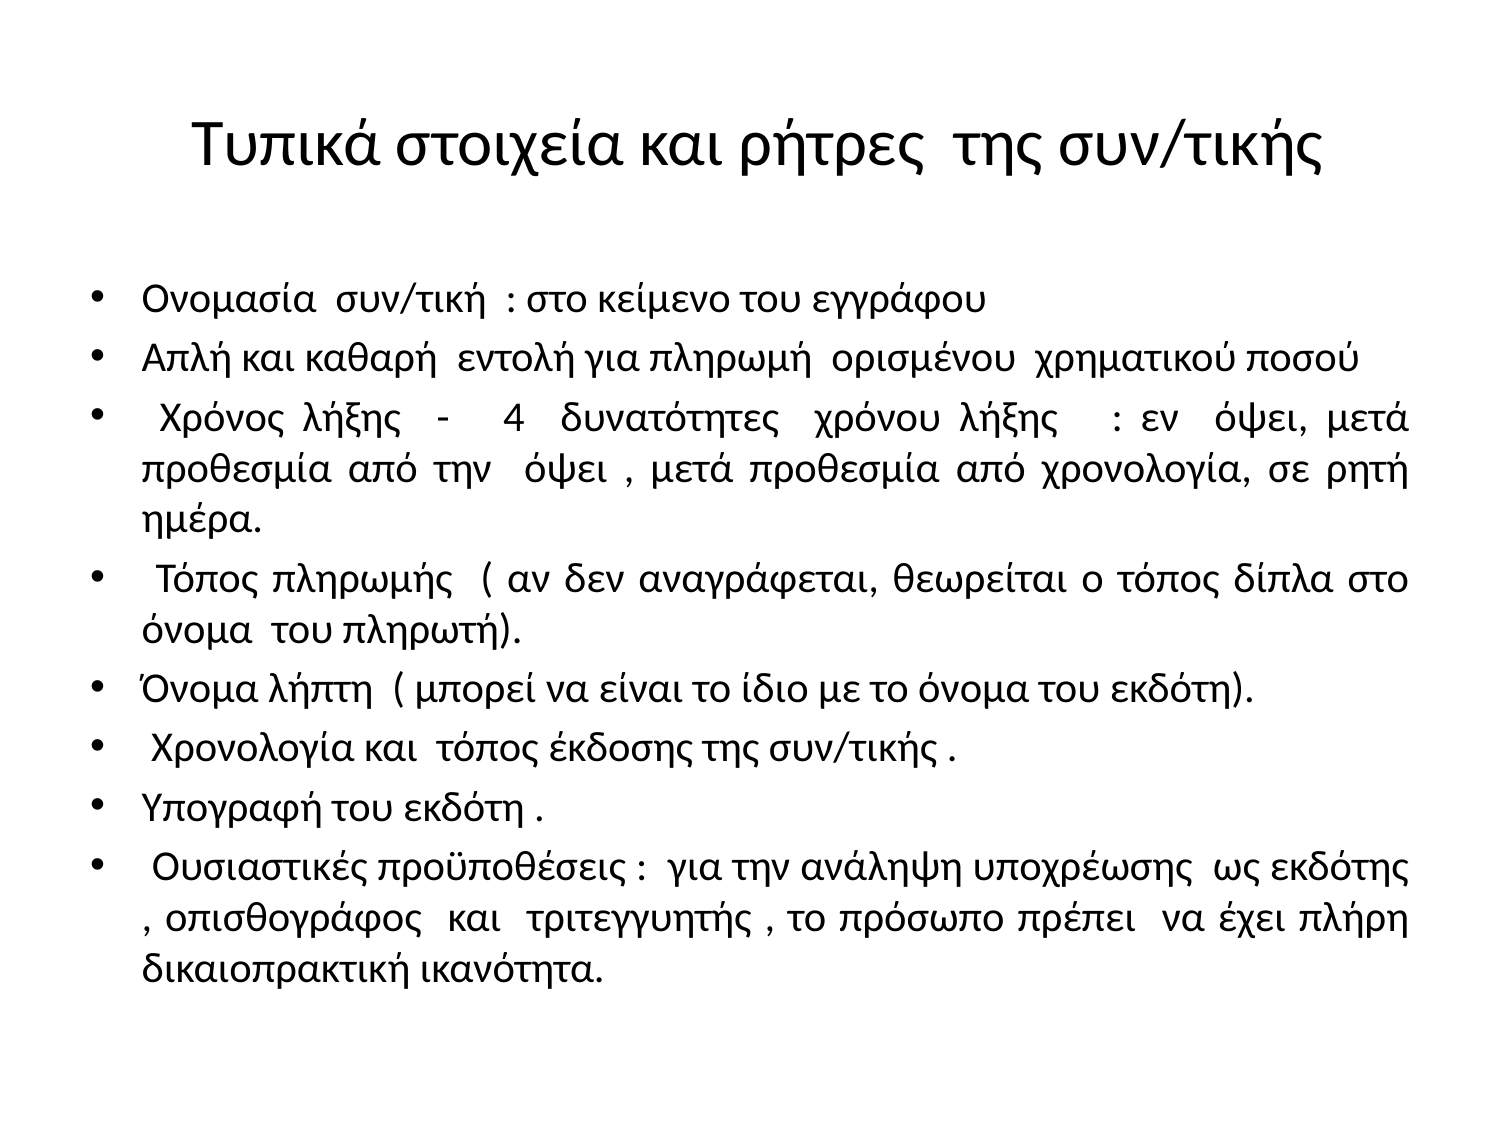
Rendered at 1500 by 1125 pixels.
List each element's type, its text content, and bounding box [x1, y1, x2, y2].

list Ονομασία συν/τική : στο κείμενο του εγγράφου Απλή και καθαρή εντολή για πληρωμή ορισμένου χρηματικού ποσού Χρόνος λήξης - 4 δυνατότητες χρόνου λήξης : εν όψει, μετά προθεσμία από την όψει , μετά προθεσμία από χρονολογία, σε ρητή ημέρα. Τόπος πληρωμής ( αν δεν αναγράφεται, θεωρείται ο τόπος δίπλα στο όνομα του πληρωτή). Όνομα λήπτη ( μπορεί να είναι το ίδιο με το όνομα του εκδότη). Χρονολογία και τόπος έκδοσης της συν/τικής . Υπογραφή του εκδότη . Oυσιαστικές προϋποθέσεις : για την ανάληψη υποχρέωσης ως εκδότης , οπισθογράφος και τριτεγγυητής , το πρόσωπο πρέπει να έχει πλήρη δικαιοπρακτική ικανότητα. [75, 262, 1425, 1005]
title Τυπικά στοιχεία και ρήτρες της συν/τικής [75, 45, 1425, 233]
